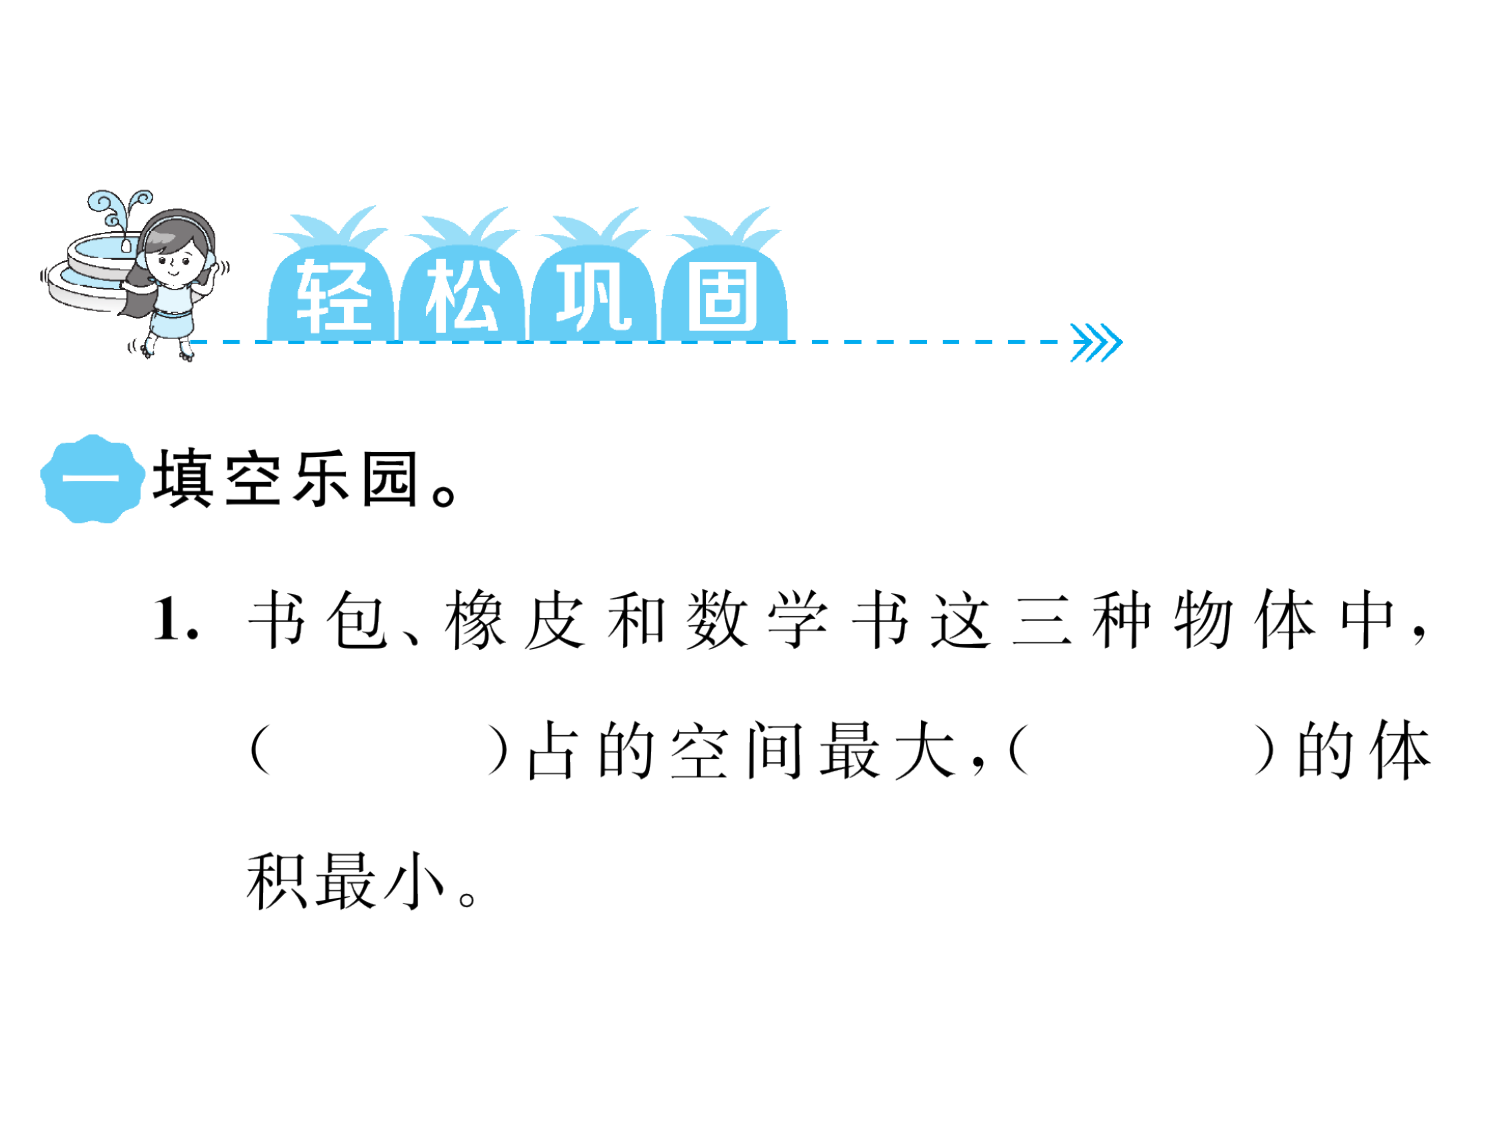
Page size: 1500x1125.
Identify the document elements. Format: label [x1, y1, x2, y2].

picture [35, 177, 1453, 954]
